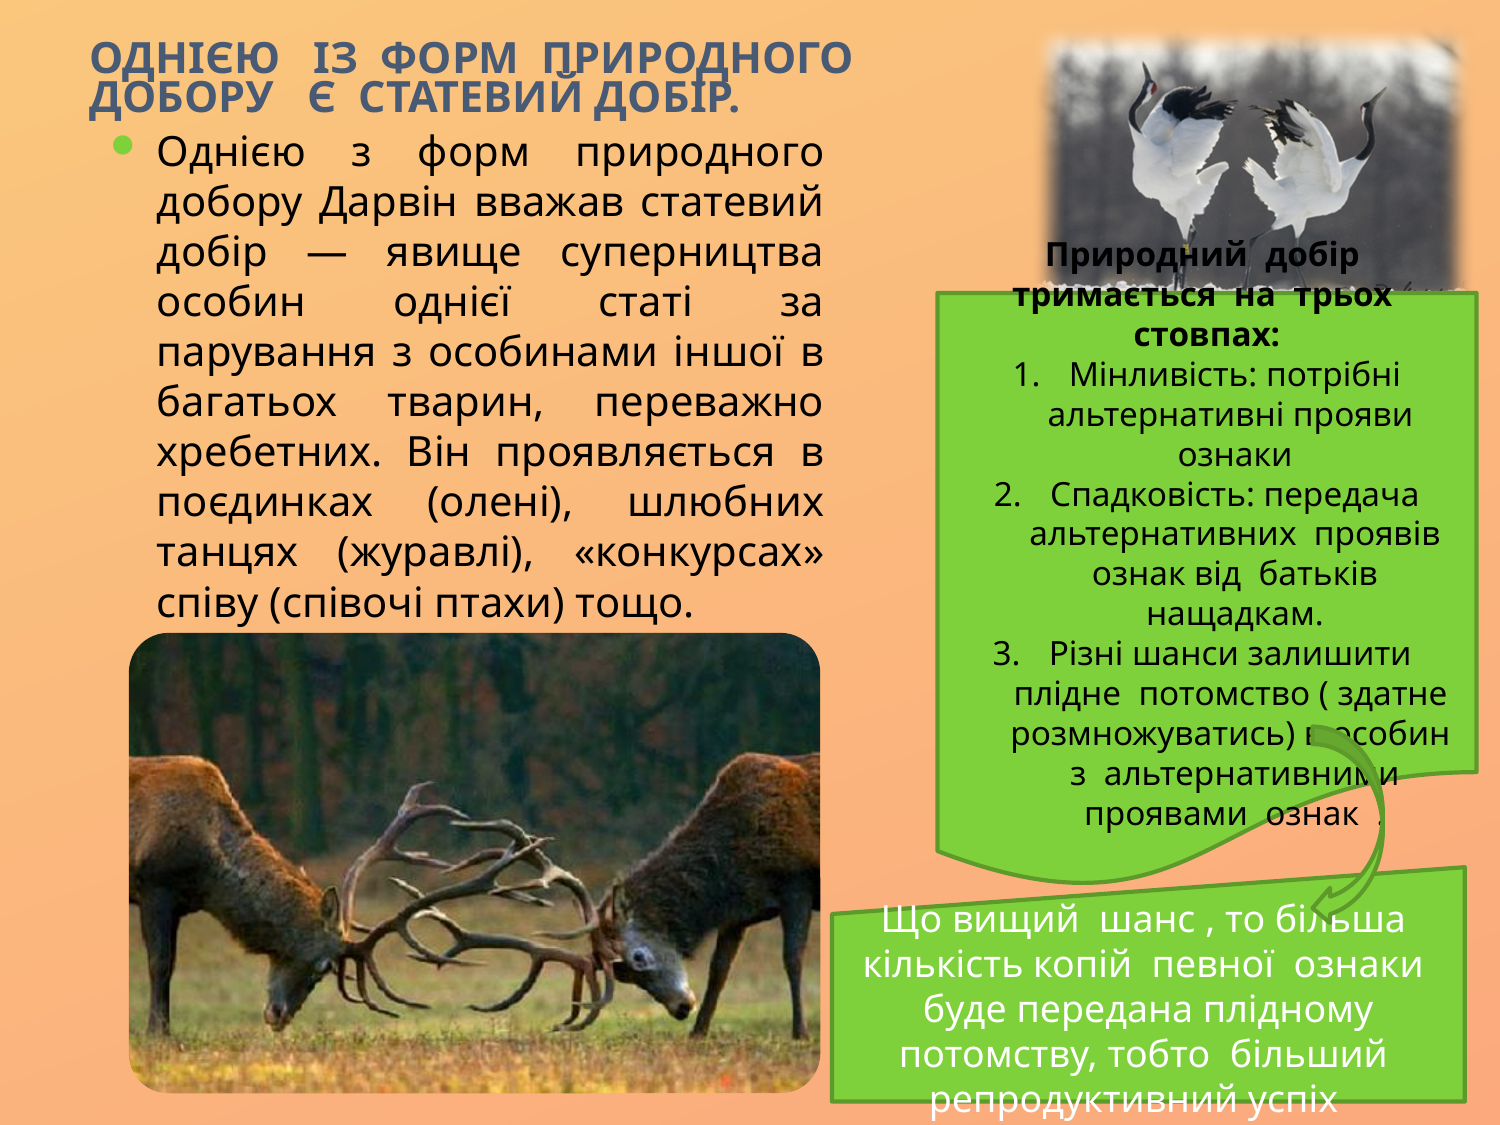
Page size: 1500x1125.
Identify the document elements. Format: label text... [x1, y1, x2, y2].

title Однією із форм природного добору є статевий добір. [75, 35, 973, 129]
text_box [1310, 724, 1385, 925]
text_box Що вищий шанс , то більша кількість копій певної ознаки буде передана плідному потомству, тобто більший репродуктивний успіх [829, 865, 1467, 1104]
list Однією з форм природного добору Дарвін вважав статевий добір — явище суперництва особин однієї статі за парування з особинами іншої в багатьох тварин, переважно хребетних. Він проявляється в поєдинках (олені), шлюбних танцях (журавлі), «конкурсах» співу (співочі птахи) тощо. [82, 117, 839, 668]
picture [1030, 23, 1475, 321]
text_box Природний добір тримається на трьох стовпах: Мінливість: потрібні альтернативні прояви ознаки Спадковість: передача альтернативних проявів ознак від батьків нащадкам. Різні шанси залишити плідне потомство ( здатне розмножуватись) в особин з альтернативними проявами ознак . [935, 290, 1479, 885]
picture [128, 632, 821, 1094]
